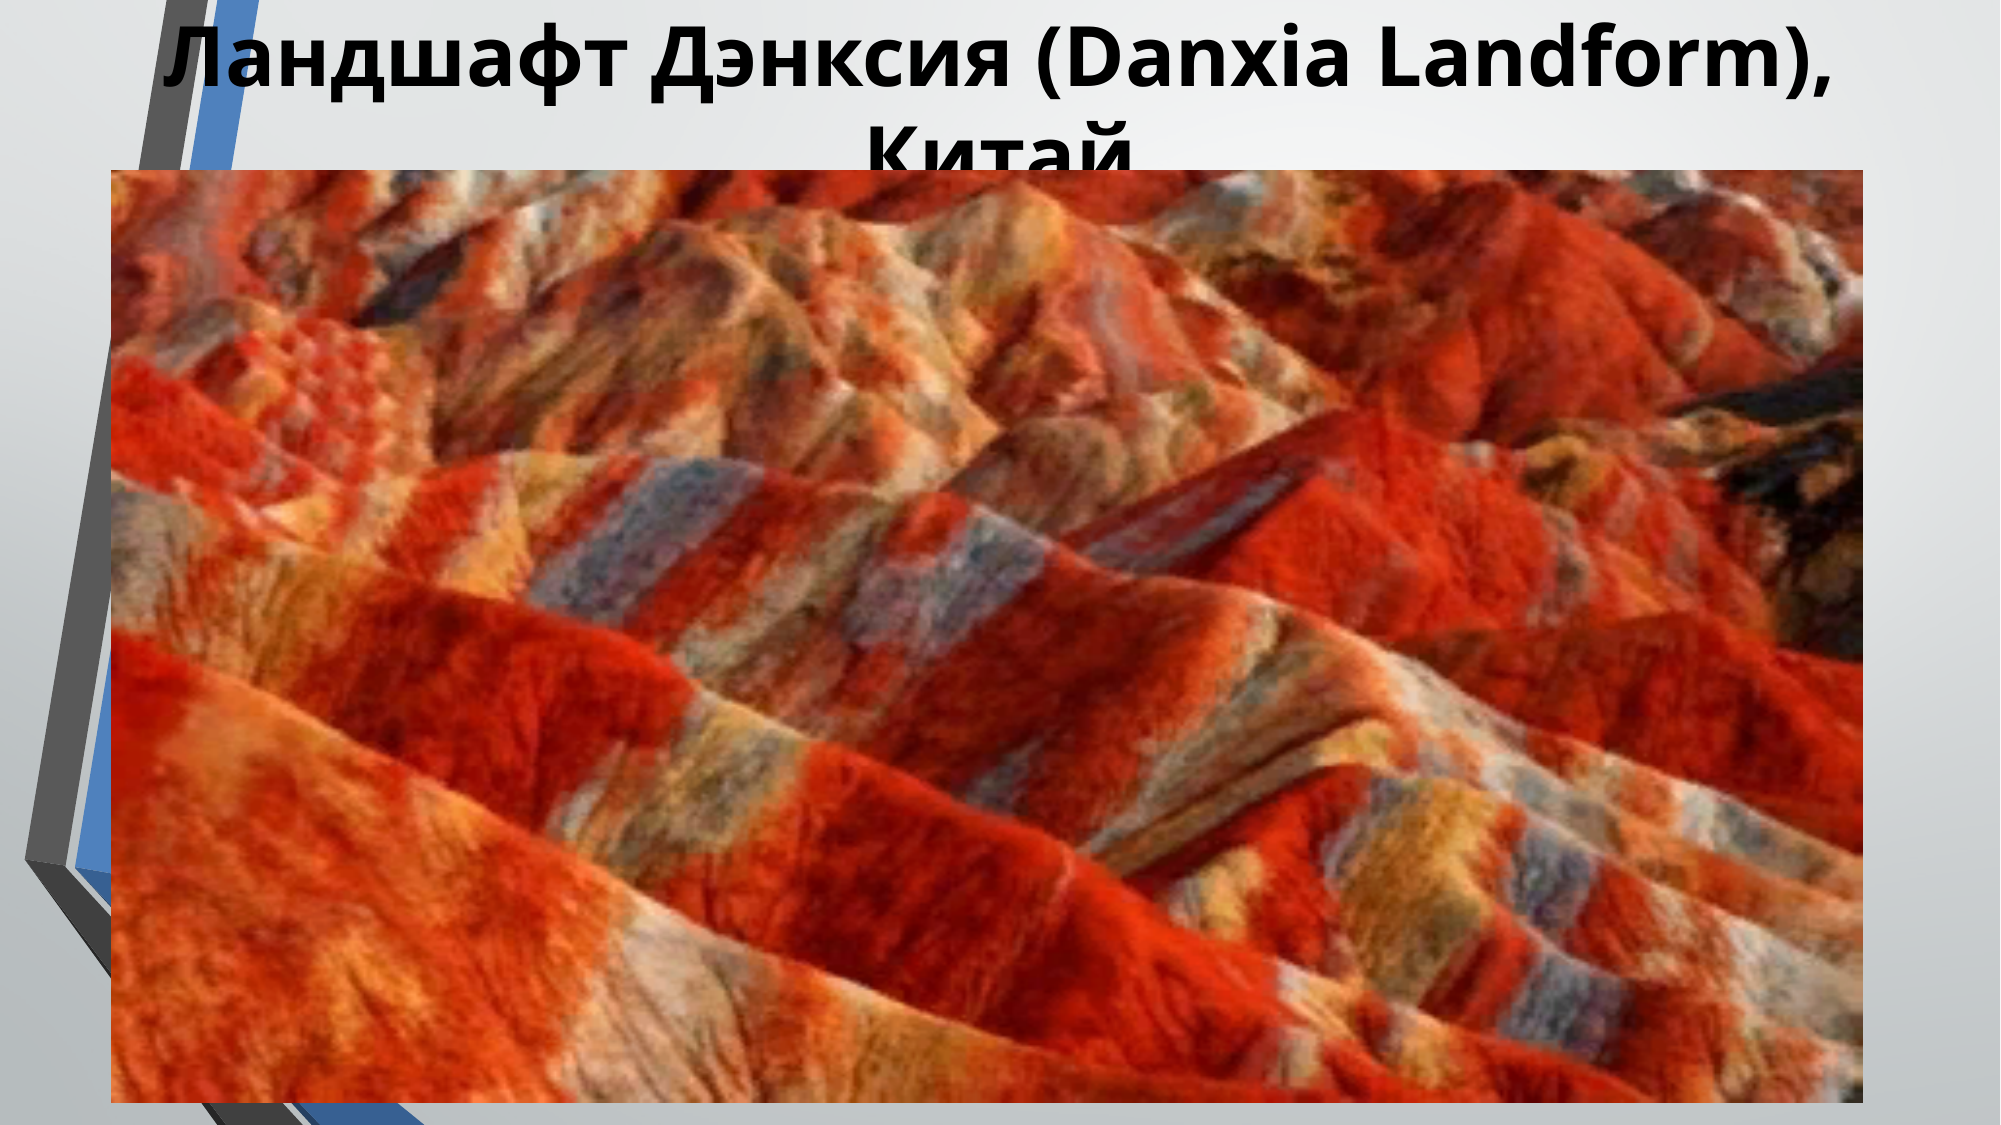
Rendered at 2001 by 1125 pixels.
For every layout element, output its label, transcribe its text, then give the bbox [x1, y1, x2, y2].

picture [0, 0, 2001, 1125]
text_box Ландшафт Дэнксия (Danxia Landform), Китай [137, 0, 1863, 170]
